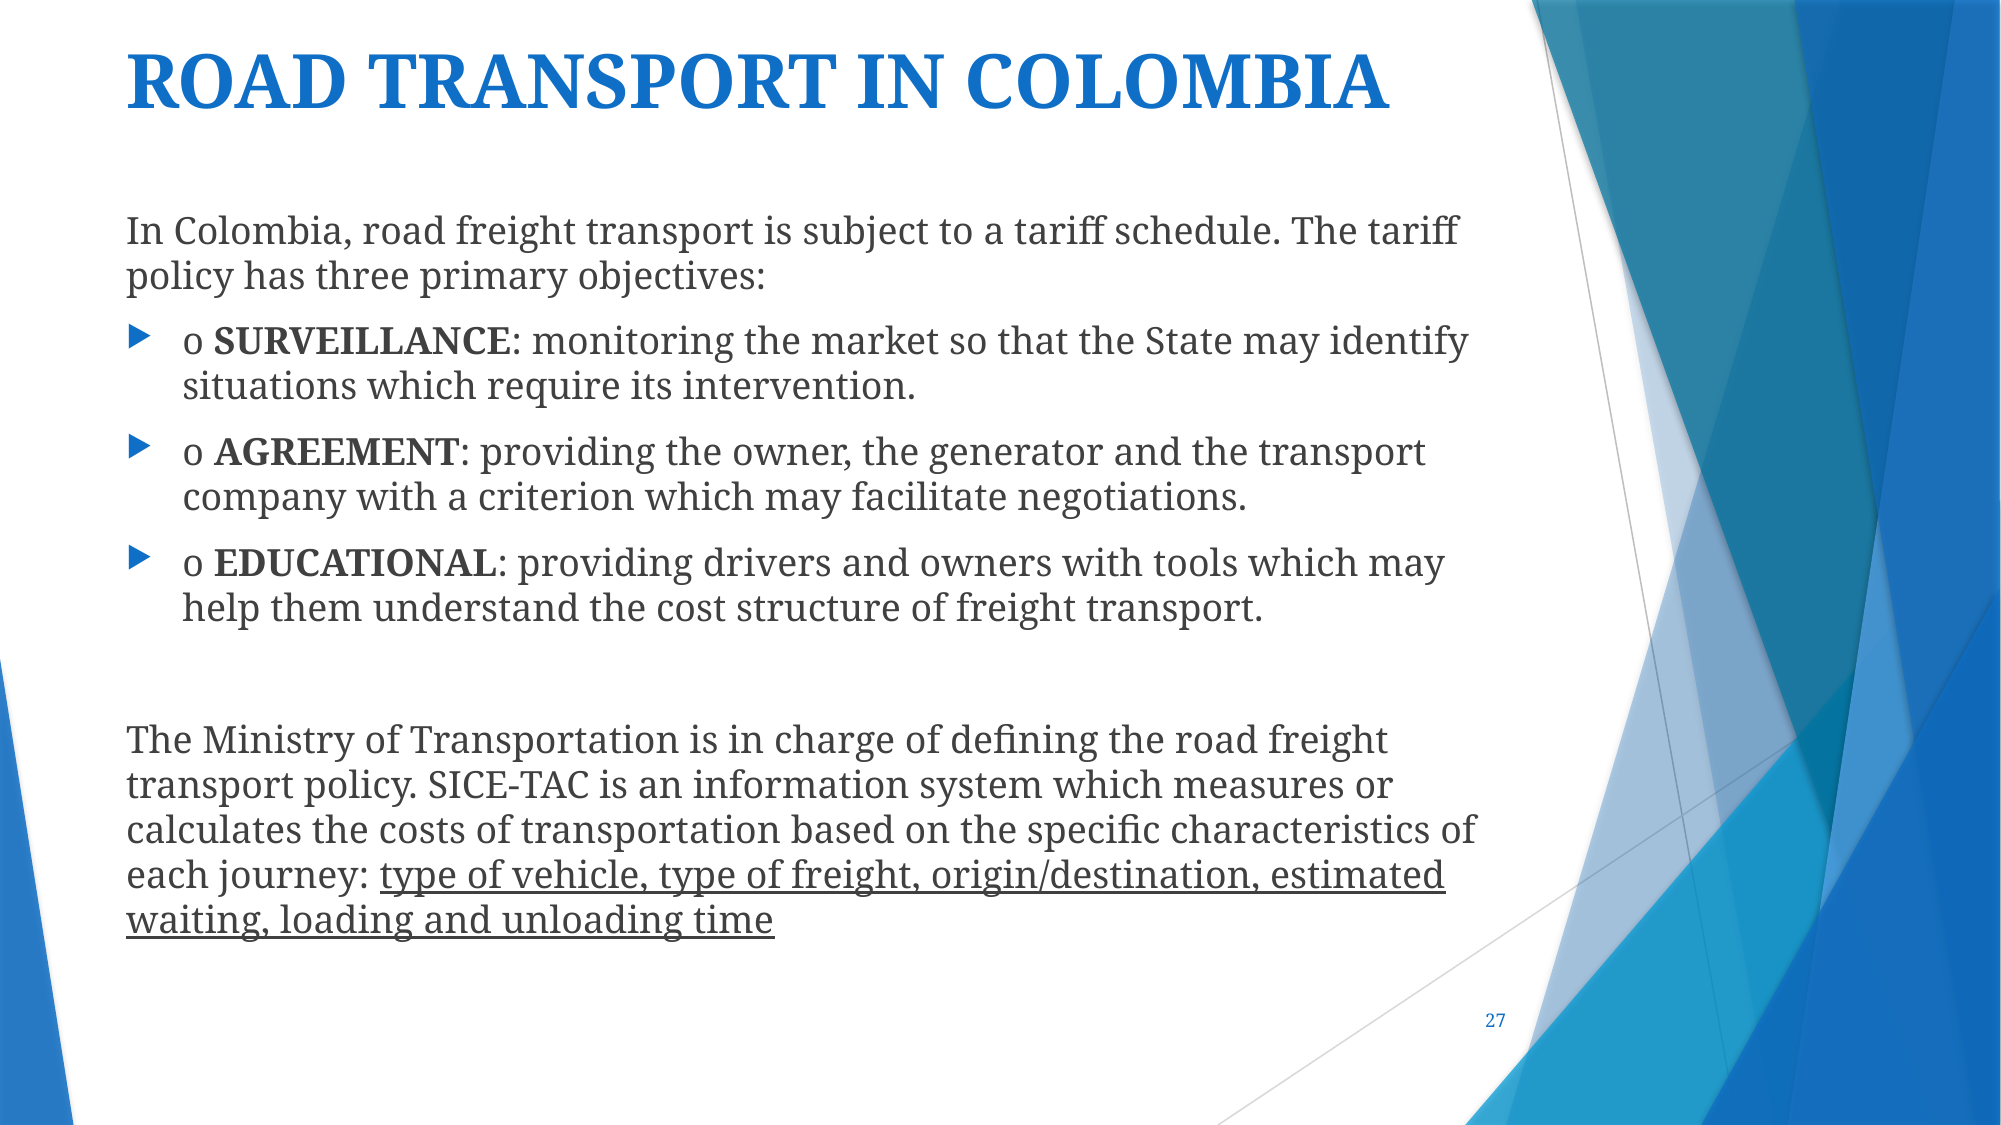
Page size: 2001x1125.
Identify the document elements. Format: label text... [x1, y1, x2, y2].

slide_number 27 [1409, 991, 1522, 1051]
title ROAD TRANSPORT IN COLOMBIA [111, 26, 1522, 134]
list In Colombia, road freight transport is subject to a tariff schedule. The tariff policy has three primary objectives: o SURVEILLANCE: monitoring the market so that the State may identify situations which require its intervention. o AGREEMENT: providing the owner, the generator and the transport company with a criterion which may facilitate negotiations. o EDUCATIONAL: providing drivers and owners with tools which may help them understand the cost structure of freight transport. The Ministry of Transportation is in charge of defining the road freight transport policy. SICE-TAC is an information system which measures or calculates the costs of transportation based on the specific characteristics of each journey: type of vehicle, type of freight, origin/destination, estimated waiting, loading and unloading time [111, 199, 1522, 991]
